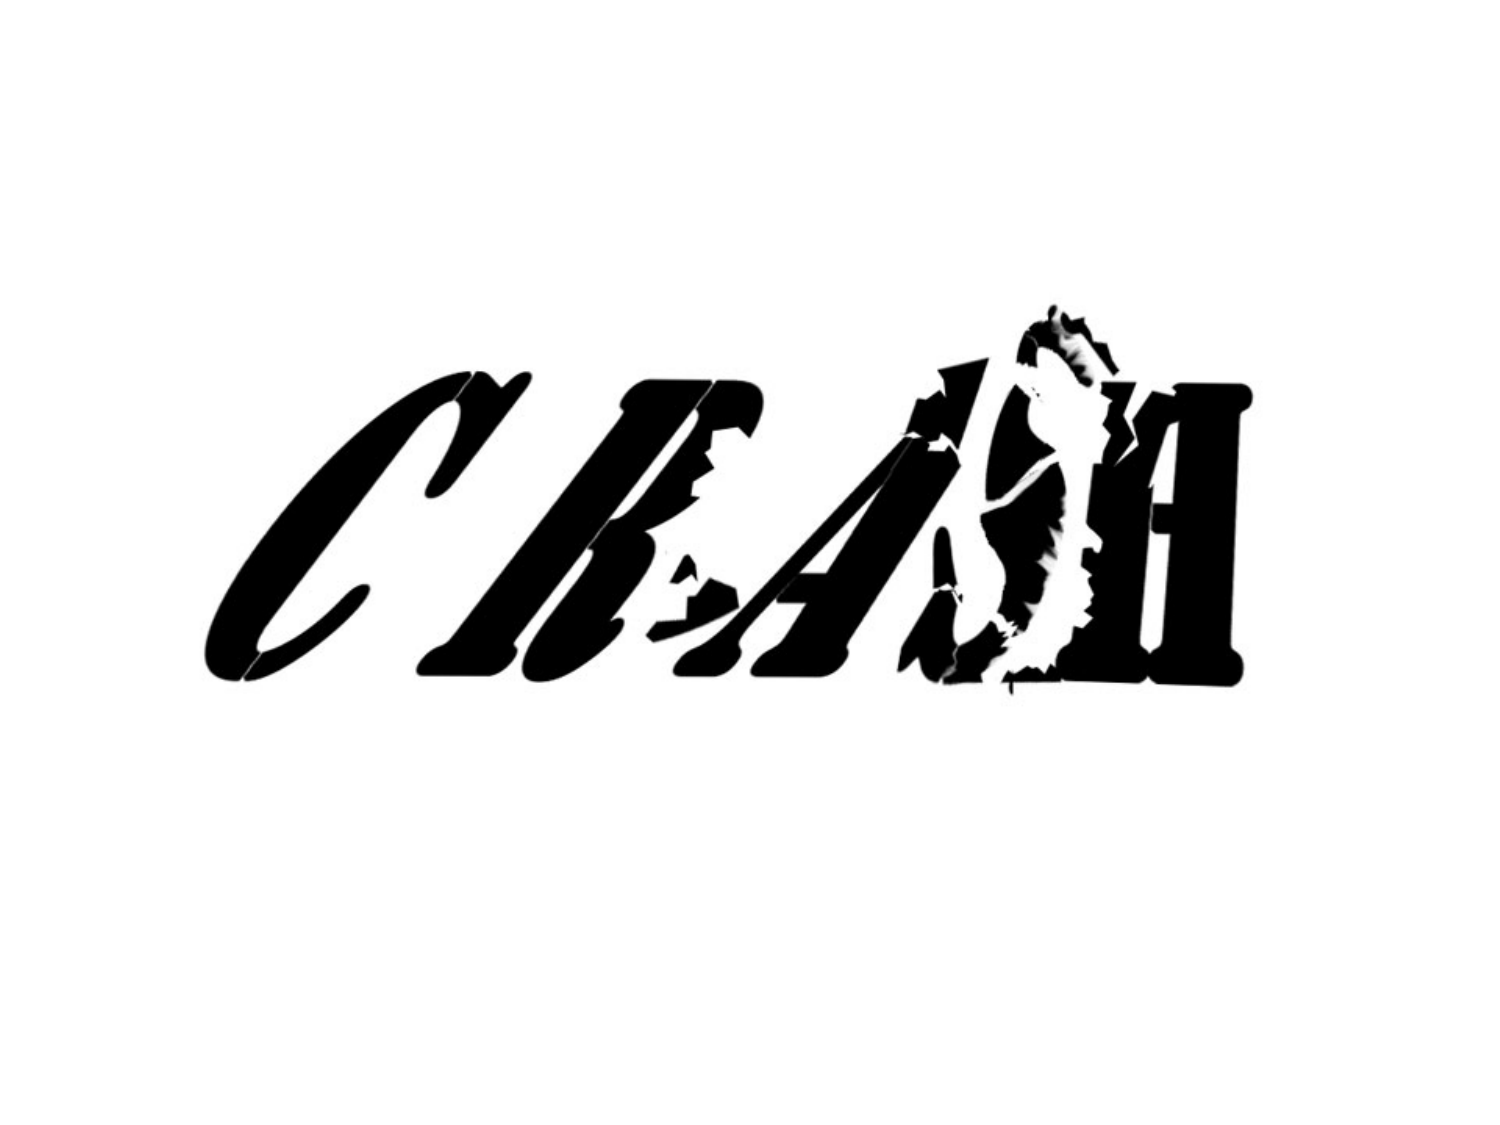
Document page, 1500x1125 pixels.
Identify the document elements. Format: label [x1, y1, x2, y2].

picture [124, 93, 1376, 1032]
